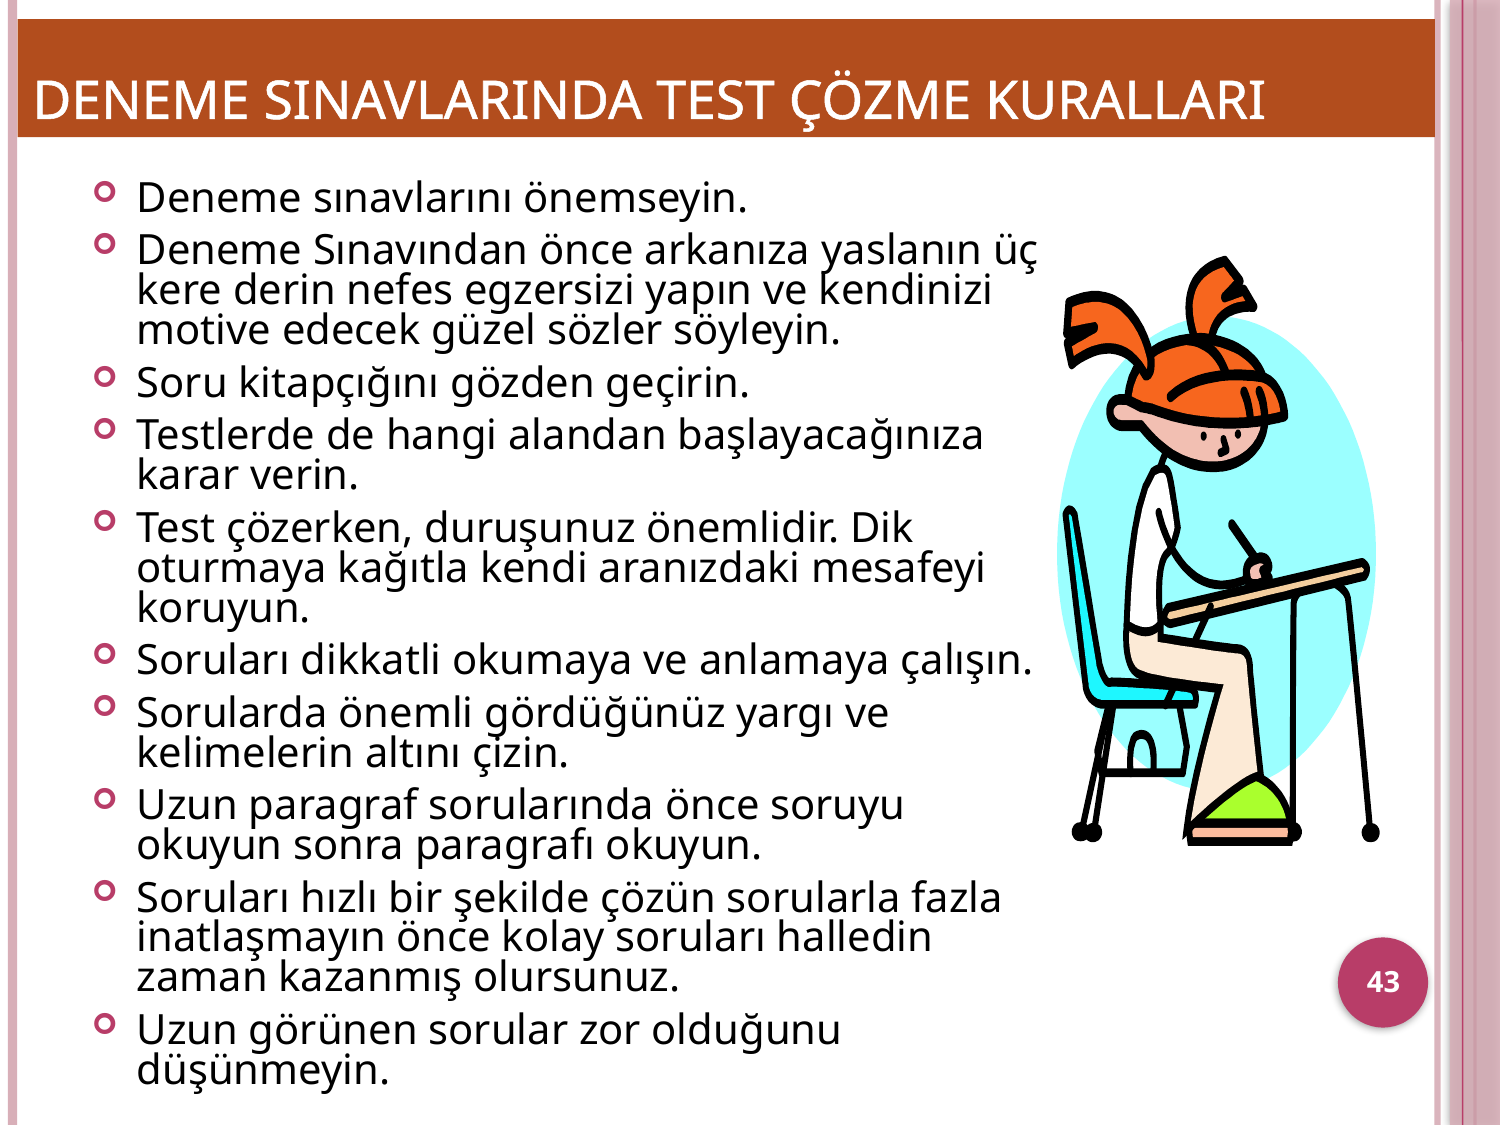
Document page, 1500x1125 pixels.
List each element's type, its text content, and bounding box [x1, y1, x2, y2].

slide_number 43 [1333, 940, 1434, 1026]
list Deneme sınavlarını önemseyin. Deneme Sınavından önce arkanıza yaslanın üç kere derin nefes egzersizi yapın ve kendinizi motive edecek güzel sözler söyleyin. Soru kitapçığını gözden geçirin. Testlerde de hangi alandan başlayacağınıza karar verin. Test çözerken, duruşunuz önemlidir. Dik oturmaya kağıtla kendi aranızdaki mesafeyi koruyun. Soruları dikkatli okumaya ve anlamaya çalışın. Sorularda önemli gördüğünüz yargı ve kelimelerin altını çizin. Uzun paragraf sorularında önce soruyu okuyun sonra paragrafı okuyun. Soruları hızlı bir şekilde çözün sorularla fazla inatlaşmayın önce kolay soruları halledin zaman kazanmış olursunuz. Uzun görünen sorular zor olduğunu düşünmeyin. [76, 172, 1073, 1125]
picture [1056, 254, 1381, 847]
title DENEME SINAVLARINDA TEST ÇÖZME KURALLARI [17, 19, 1435, 138]
